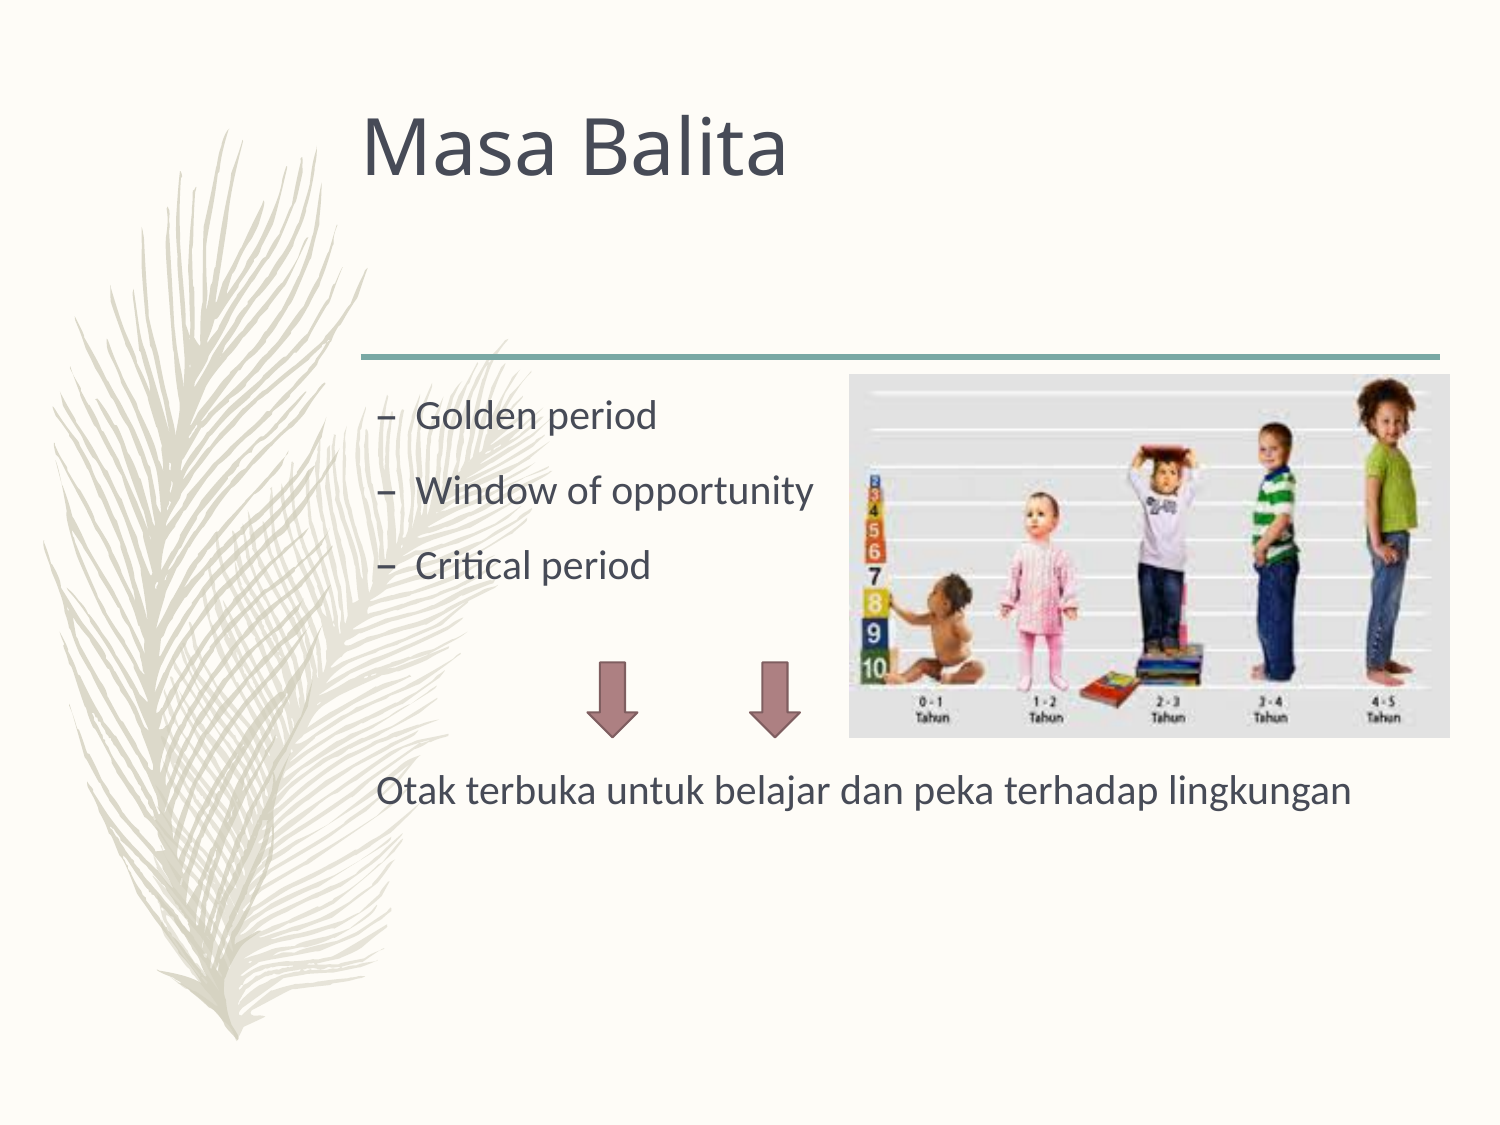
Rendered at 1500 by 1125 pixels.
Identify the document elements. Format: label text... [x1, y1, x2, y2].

title Masa Balita [345, 93, 1440, 350]
picture [849, 374, 1451, 738]
text_box [586, 661, 639, 739]
text_box [748, 661, 801, 739]
list Golden period Window of opportunity Critical period Otak terbuka untuk belajar dan peka terhadap lingkungan [360, 375, 1440, 974]
